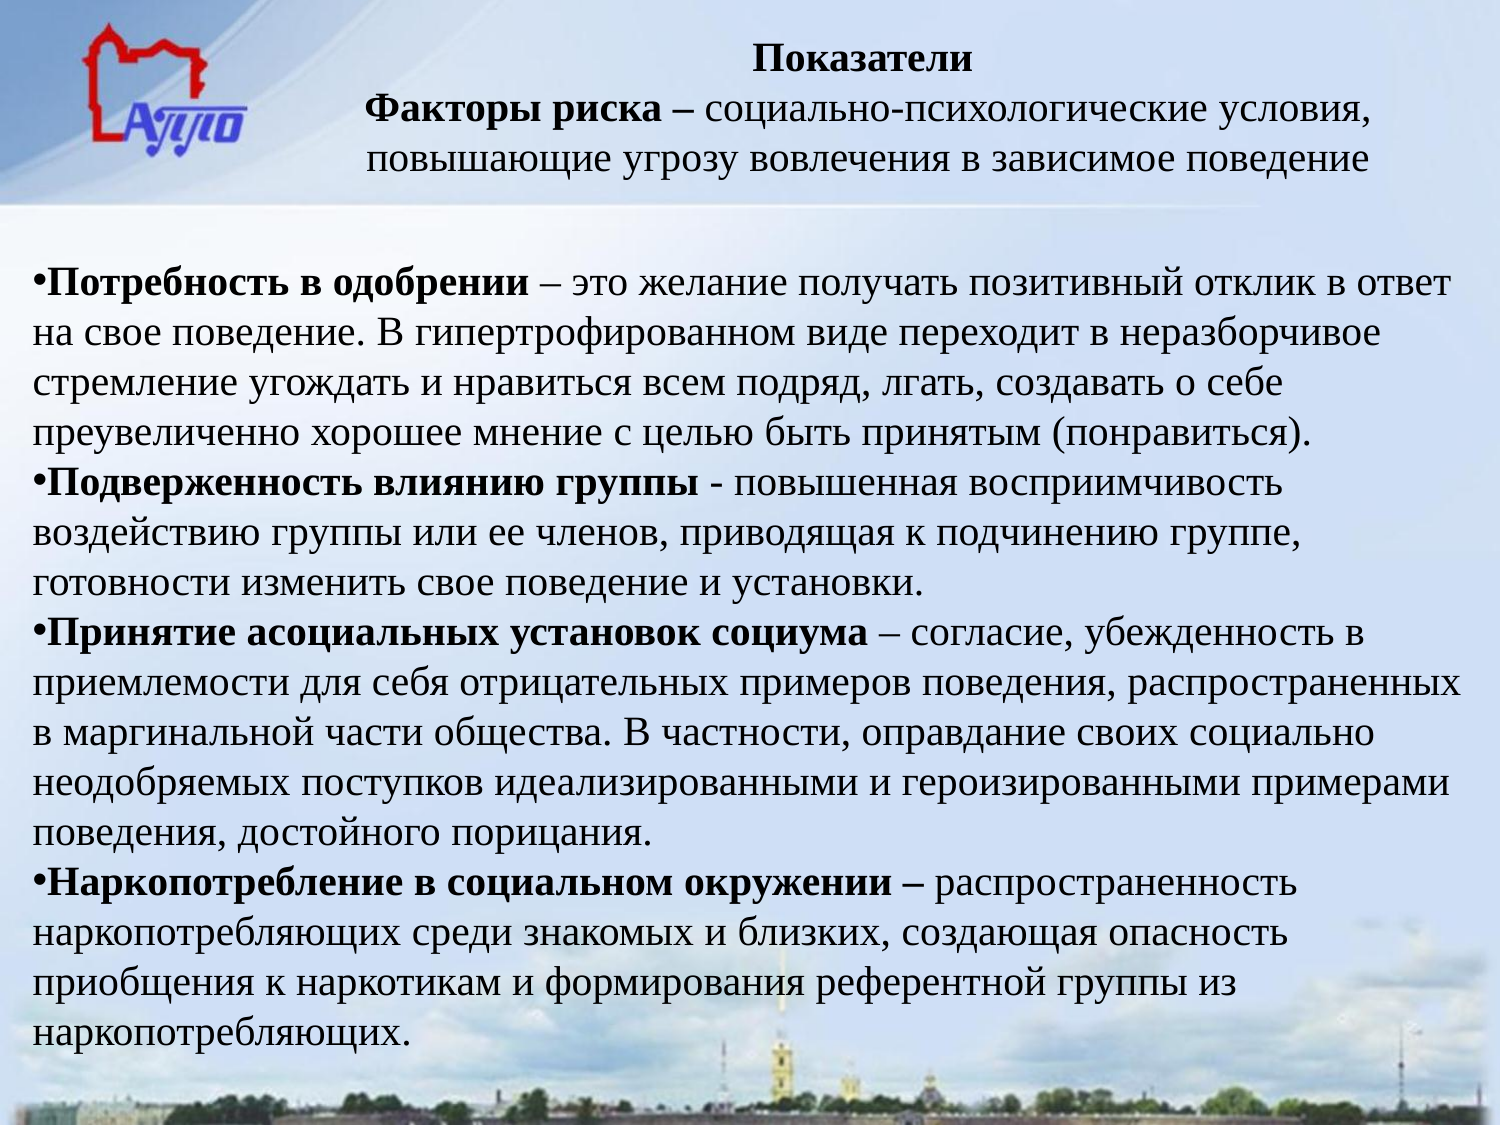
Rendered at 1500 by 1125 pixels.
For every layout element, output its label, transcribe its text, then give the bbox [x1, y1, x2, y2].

title Показатели Факторы риска – социально-психологические условия, повышающие угрозу вовлечения в зависимое поведение [253, 58, 1483, 196]
picture [0, 0, 1500, 1125]
list Потребность в одобрении – это желание получать позитивный отклик в ответ на свое поведение. В гипертрофированном виде переходит в неразборчивое стремление угождать и нравиться всем подряд, лгать, создавать о себе преувеличенно хорошее мнение с целью быть принятым (понравиться). Подверженность влиянию группы - повышенная восприимчивость воздействию группы или ее членов, приводящая к подчинению группе, готовности изменить свое поведение и установки. Принятие асоциальных установок социума – согласие, убежденность в приемлемости для себя отрицательных примеров поведения, распространенных в маргинальной части общества. В частности, оправдание своих социально неодобряемых поступков идеализированными и героизированными примерами поведения, достойного порицания. Наркопотребление в социальном окружении – распространенность наркопотребляющих среди знакомых и близких, создающая опасность приобщения к наркотикам и формирования референтной группы из наркопотребляющих. [17, 196, 1483, 1071]
